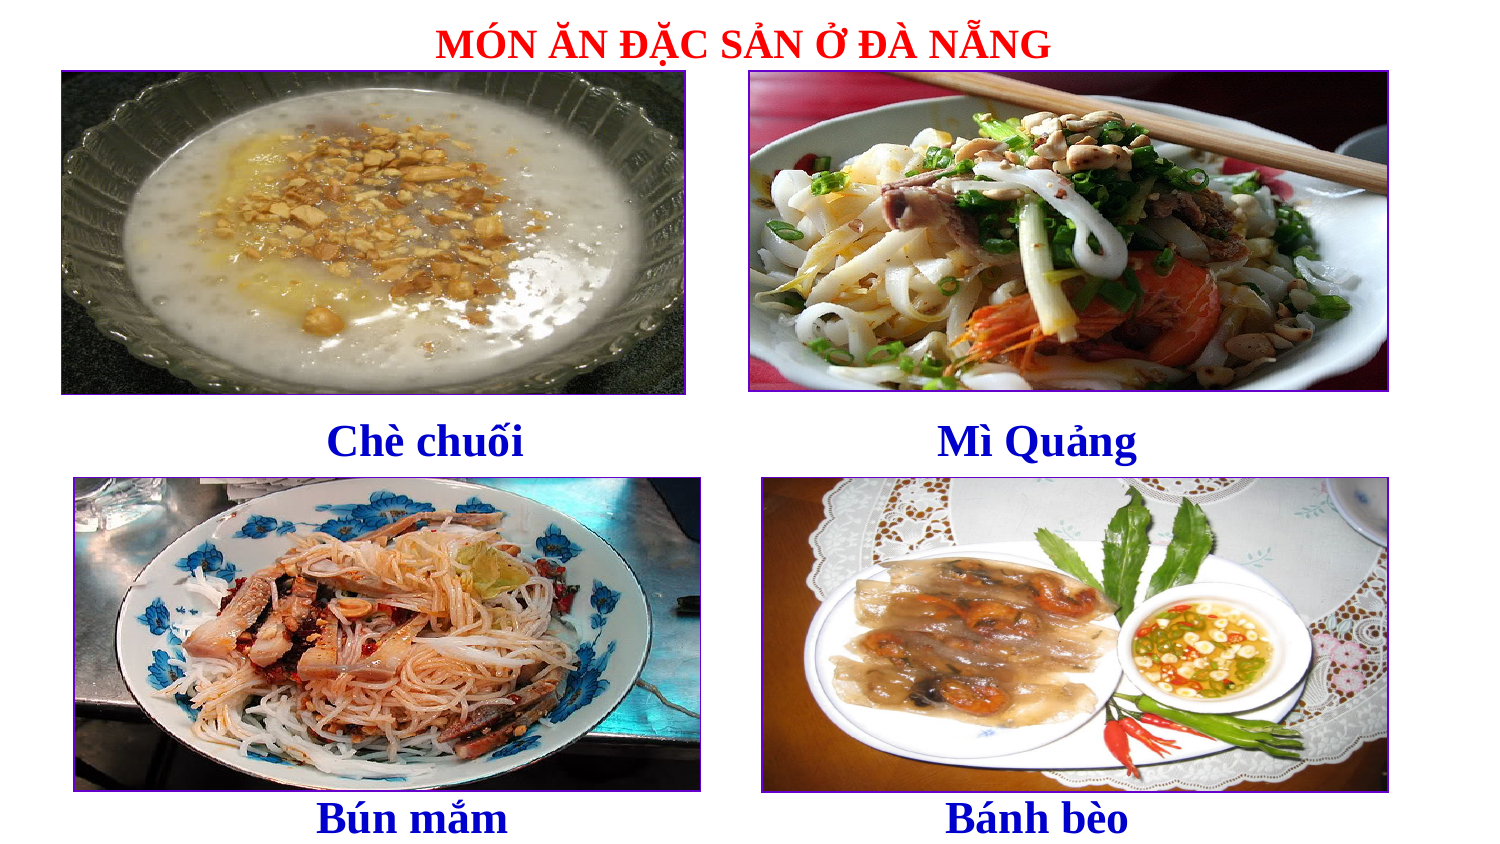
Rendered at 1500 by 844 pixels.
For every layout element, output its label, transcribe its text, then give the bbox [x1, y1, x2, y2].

text_box Bún mắm [237, 799, 588, 844]
picture [762, 477, 1388, 792]
picture [74, 477, 701, 791]
text_box Bánh bèo [862, 800, 1213, 844]
text_box MÓN ĂN ĐẶC SẢN Ở ĐÀ NẴNG [399, 9, 1088, 75]
picture [62, 71, 685, 395]
picture [749, 71, 1388, 391]
text_box Mì Quảng [862, 403, 1213, 473]
text_box Chè chuối [249, 403, 600, 473]
